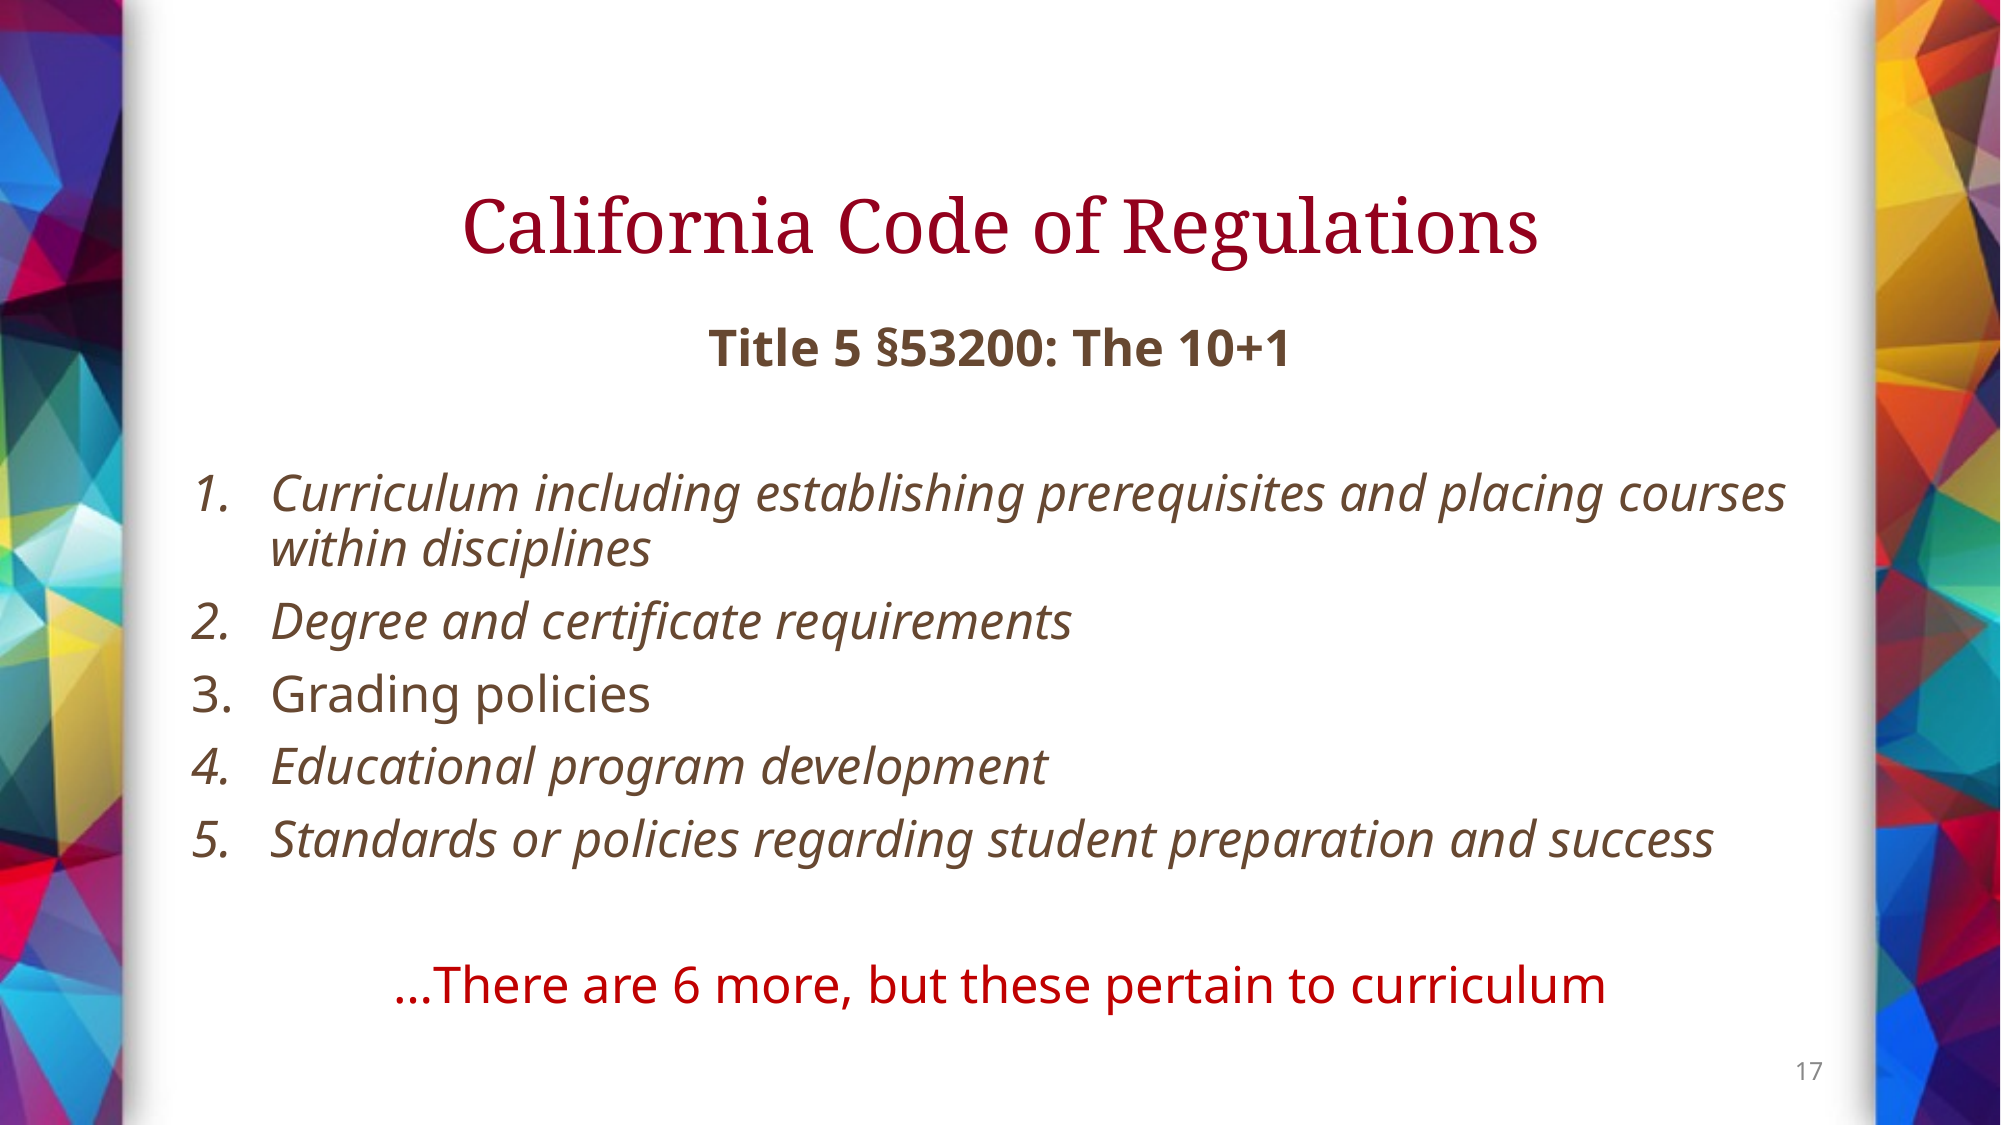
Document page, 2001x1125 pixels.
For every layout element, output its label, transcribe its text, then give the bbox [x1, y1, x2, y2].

title California Code of Regulations [176, 59, 1827, 278]
list Title 5 §53200: The 10+1 Curriculum including establishing prerequisites and placing courses within disciplines Degree and certificate requirements Grading policies Educational program development Standards or policies regarding student preparation and success …There are 6 more, but these pertain to curriculum [176, 315, 1827, 1029]
